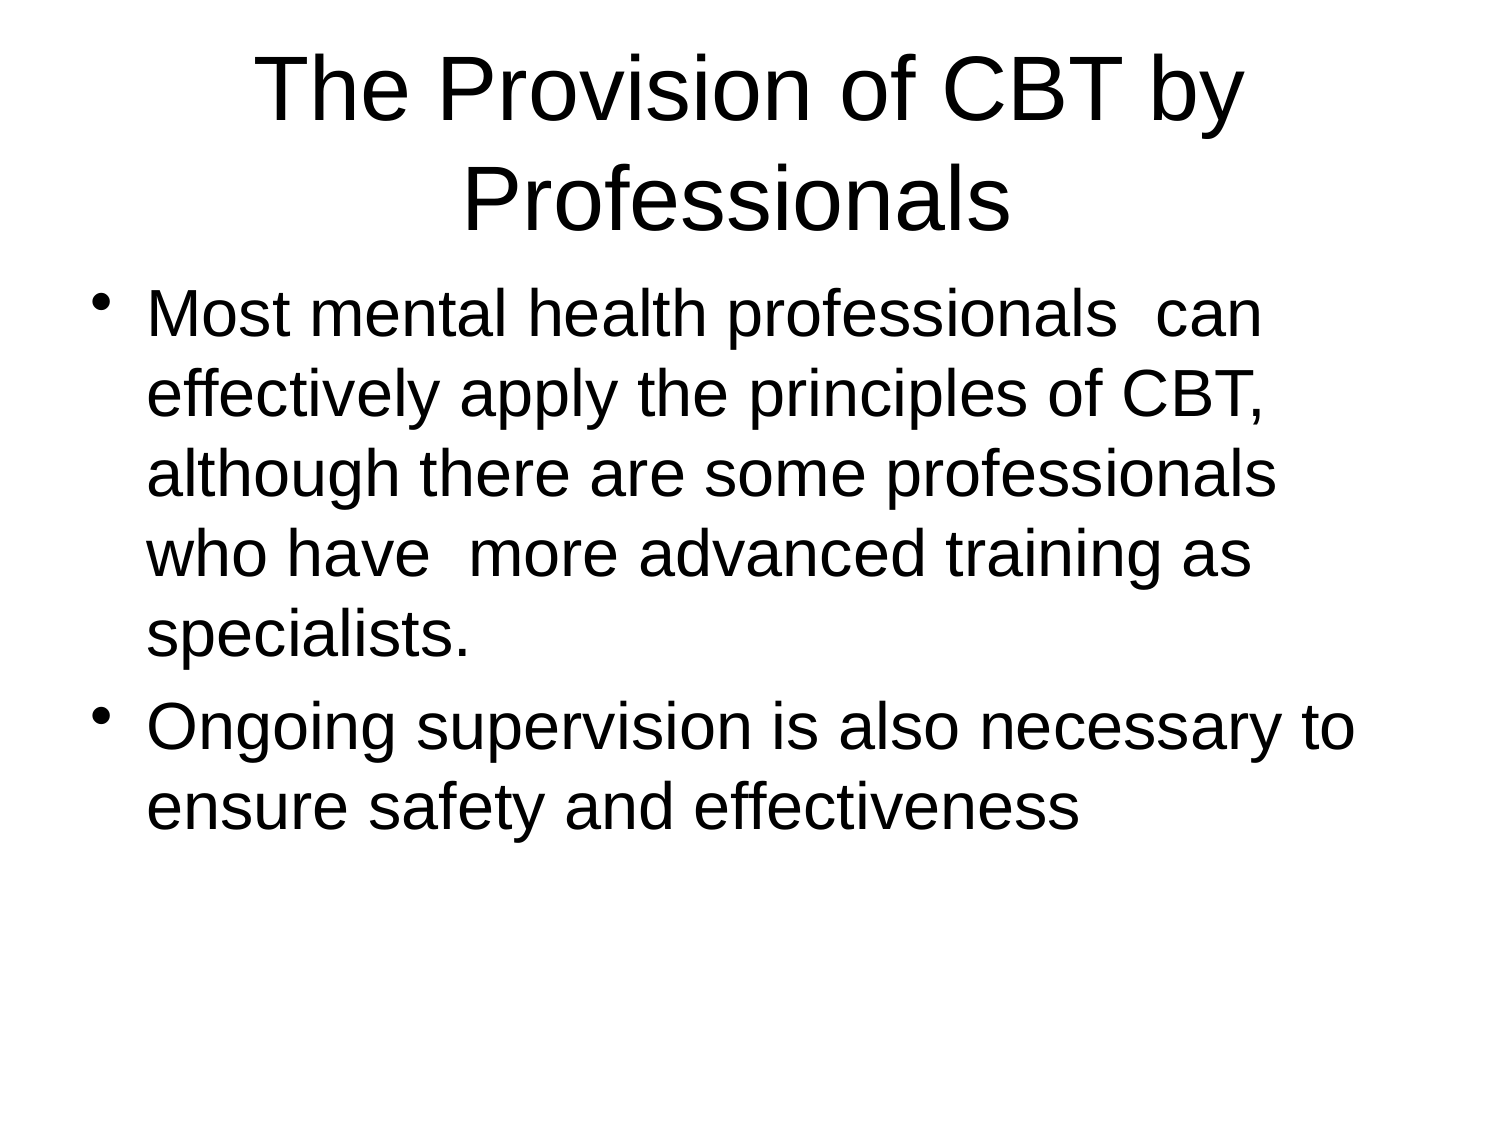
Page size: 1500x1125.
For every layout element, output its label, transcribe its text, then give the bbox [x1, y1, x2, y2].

title The Provision of CBT by Professionals [74, 44, 1426, 233]
list Most mental health professionals can effectively apply the principles of CBT, although there are some professionals who have more advanced training as specialists. Ongoing supervision is also necessary to ensure safety and effectiveness [74, 262, 1426, 1006]
